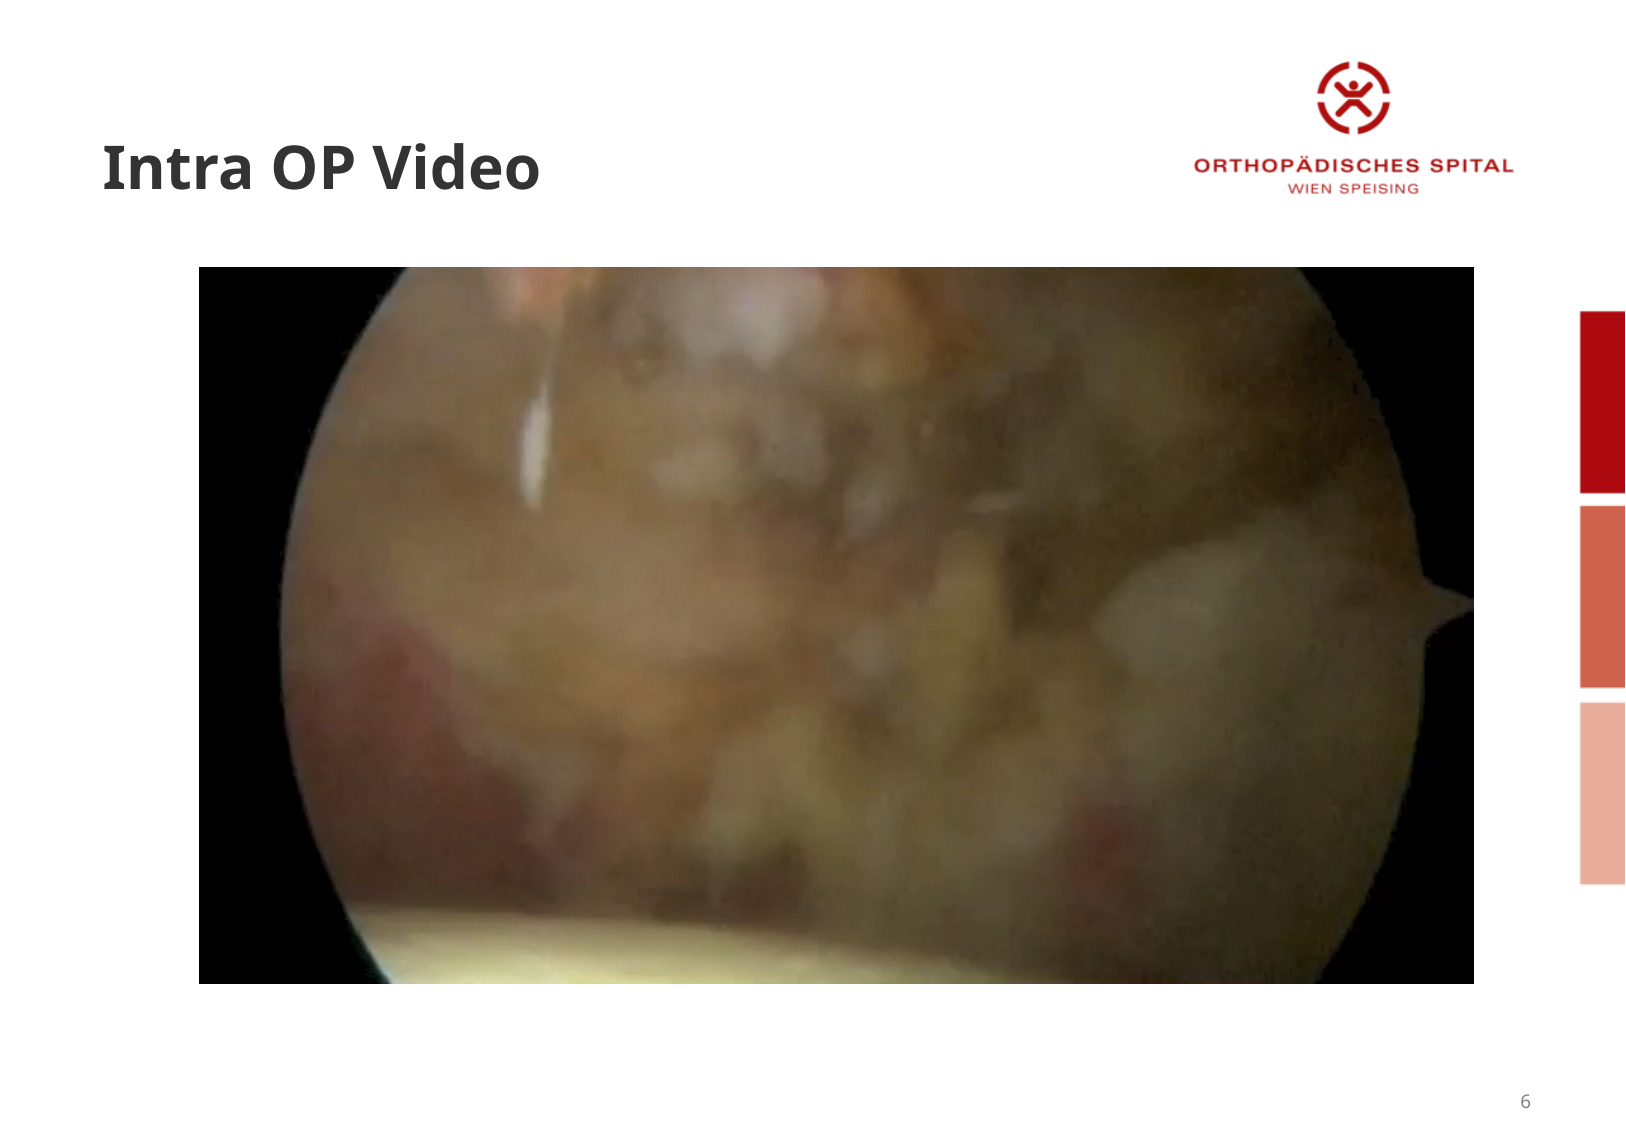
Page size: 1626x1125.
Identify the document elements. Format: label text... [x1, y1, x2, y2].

slide_number 6 [1261, 1082, 1547, 1125]
title Intra OP Video [87, 112, 1051, 219]
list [197, 266, 1475, 985]
picture [3, 0, 1625, 1125]
